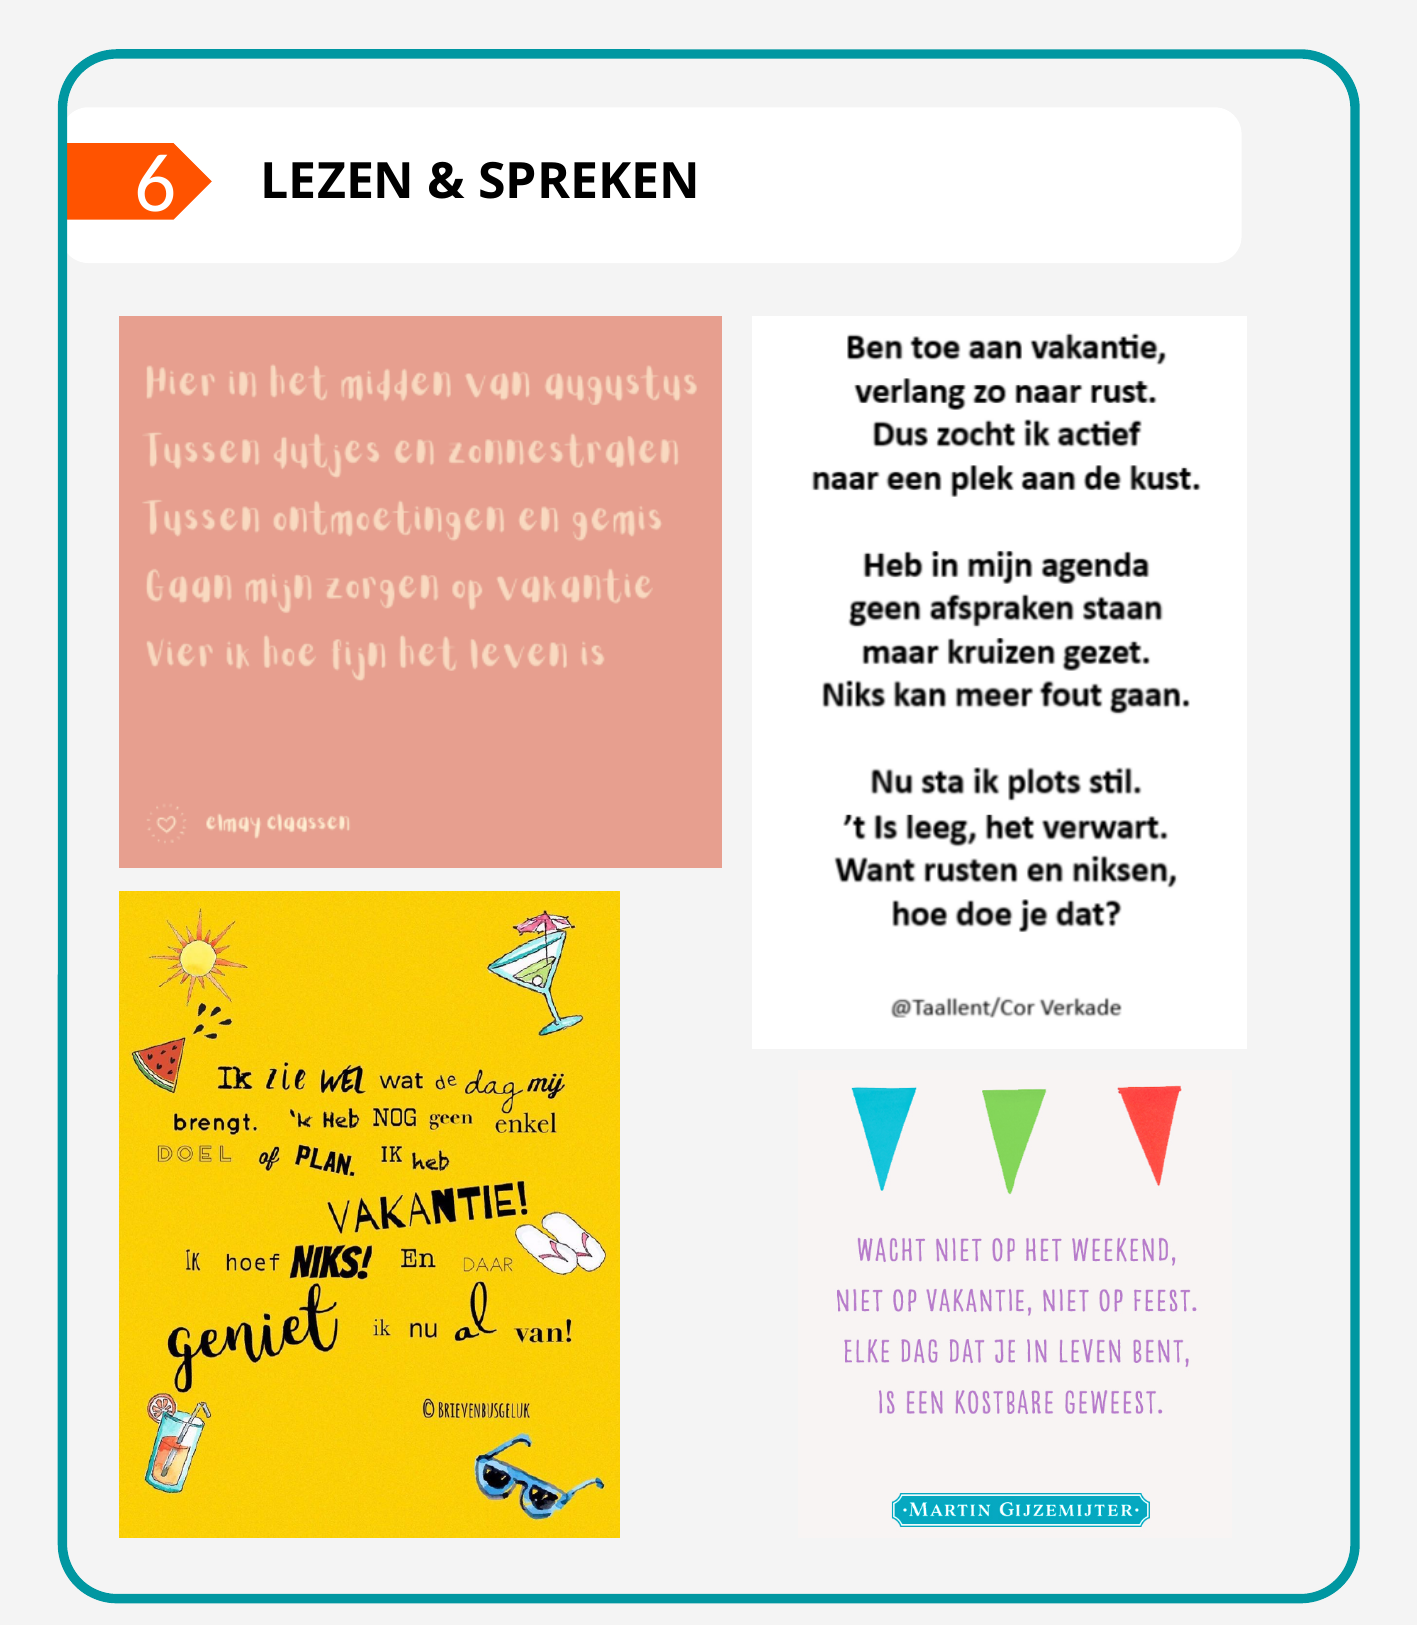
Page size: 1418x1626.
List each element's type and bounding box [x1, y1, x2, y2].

picture [798, 1070, 1232, 1538]
text_box [61, 52, 1357, 1600]
picture [119, 316, 722, 868]
picture [752, 316, 1247, 1049]
picture [119, 891, 620, 1538]
